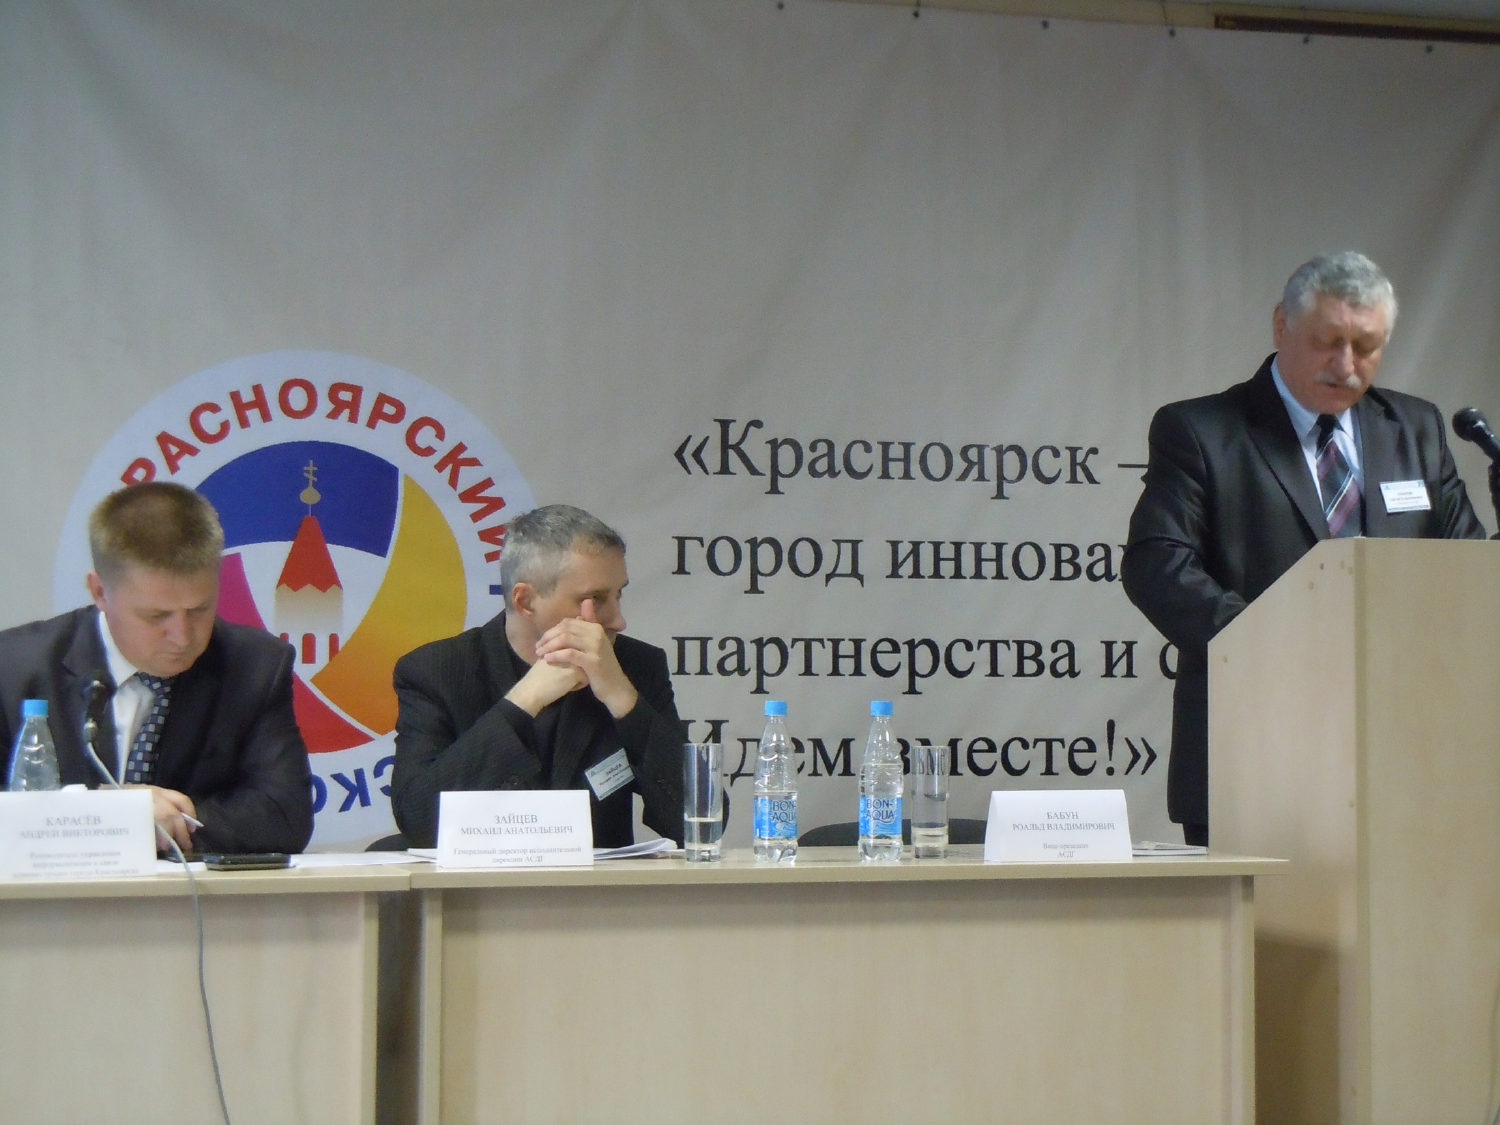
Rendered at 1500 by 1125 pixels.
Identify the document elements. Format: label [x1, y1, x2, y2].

list [0, 0, 1500, 1125]
